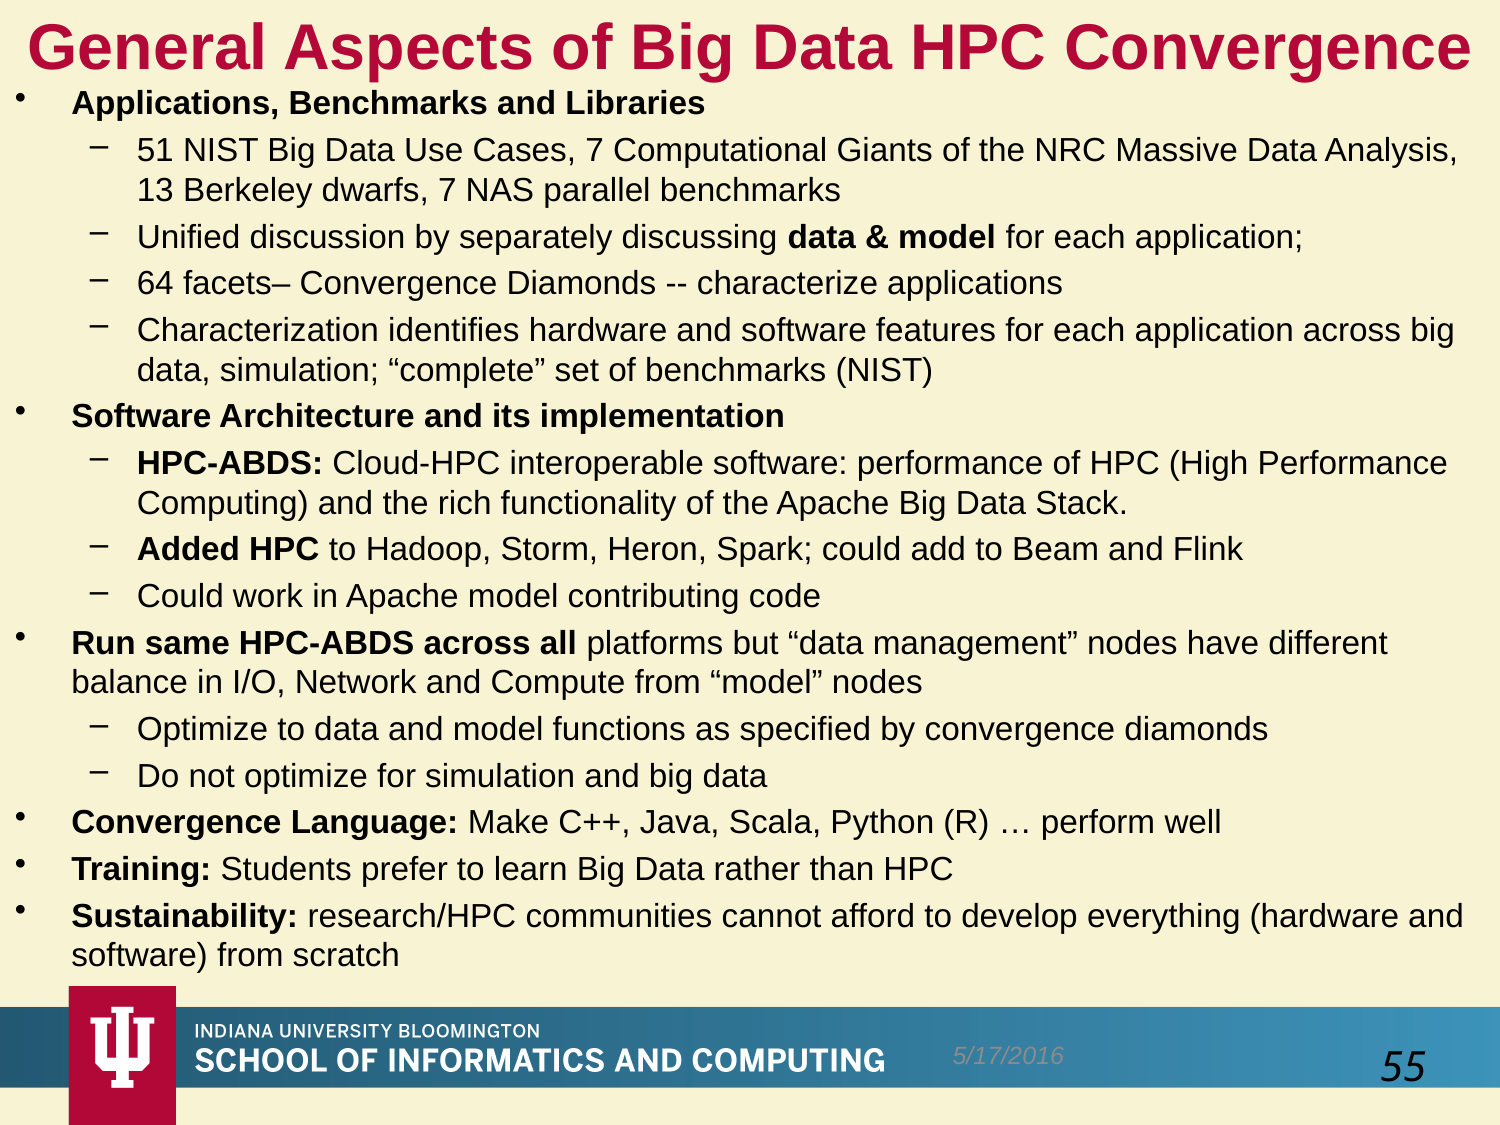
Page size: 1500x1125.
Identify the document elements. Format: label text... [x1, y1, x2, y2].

slide_number 55 [1365, 1032, 1474, 1081]
list Applications, Benchmarks and Libraries 51 NIST Big Data Use Cases, 7 Computational Giants of the NRC Massive Data Analysis, 13 Berkeley dwarfs, 7 NAS parallel benchmarks Unified discussion by separately discussing data & model for each application; 64 facets– Convergence Diamonds -- characterize applications Characterization identifies hardware and software features for each application across big data, simulation; “complete” set of benchmarks (NIST) Software Architecture and its implementation HPC-ABDS: Cloud-HPC interoperable software: performance of HPC (High Performance Computing) and the rich functionality of the Apache Big Data Stack. Added HPC to Hadoop, Storm, Heron, Spark; could add to Beam and Flink Could work in Apache model contributing code Run same HPC-ABDS across all platforms but “data management” nodes have different balance in I/O, Network and Compute from “model” nodes Optimize to data and model functions as specified by convergence diamonds Do not optimize for simulation and big data Convergence Language: Make C++, Java, Scala, Python (R) … perform well Training: Students prefer to learn Big Data rather than HPC Sustainability: research/HPC communities cannot afford to develop everything (hardware and software) from scratch [0, 88, 1500, 1125]
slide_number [937, 1024, 1275, 1085]
title General Aspects of Big Data HPC Convergence [0, 0, 1500, 88]
